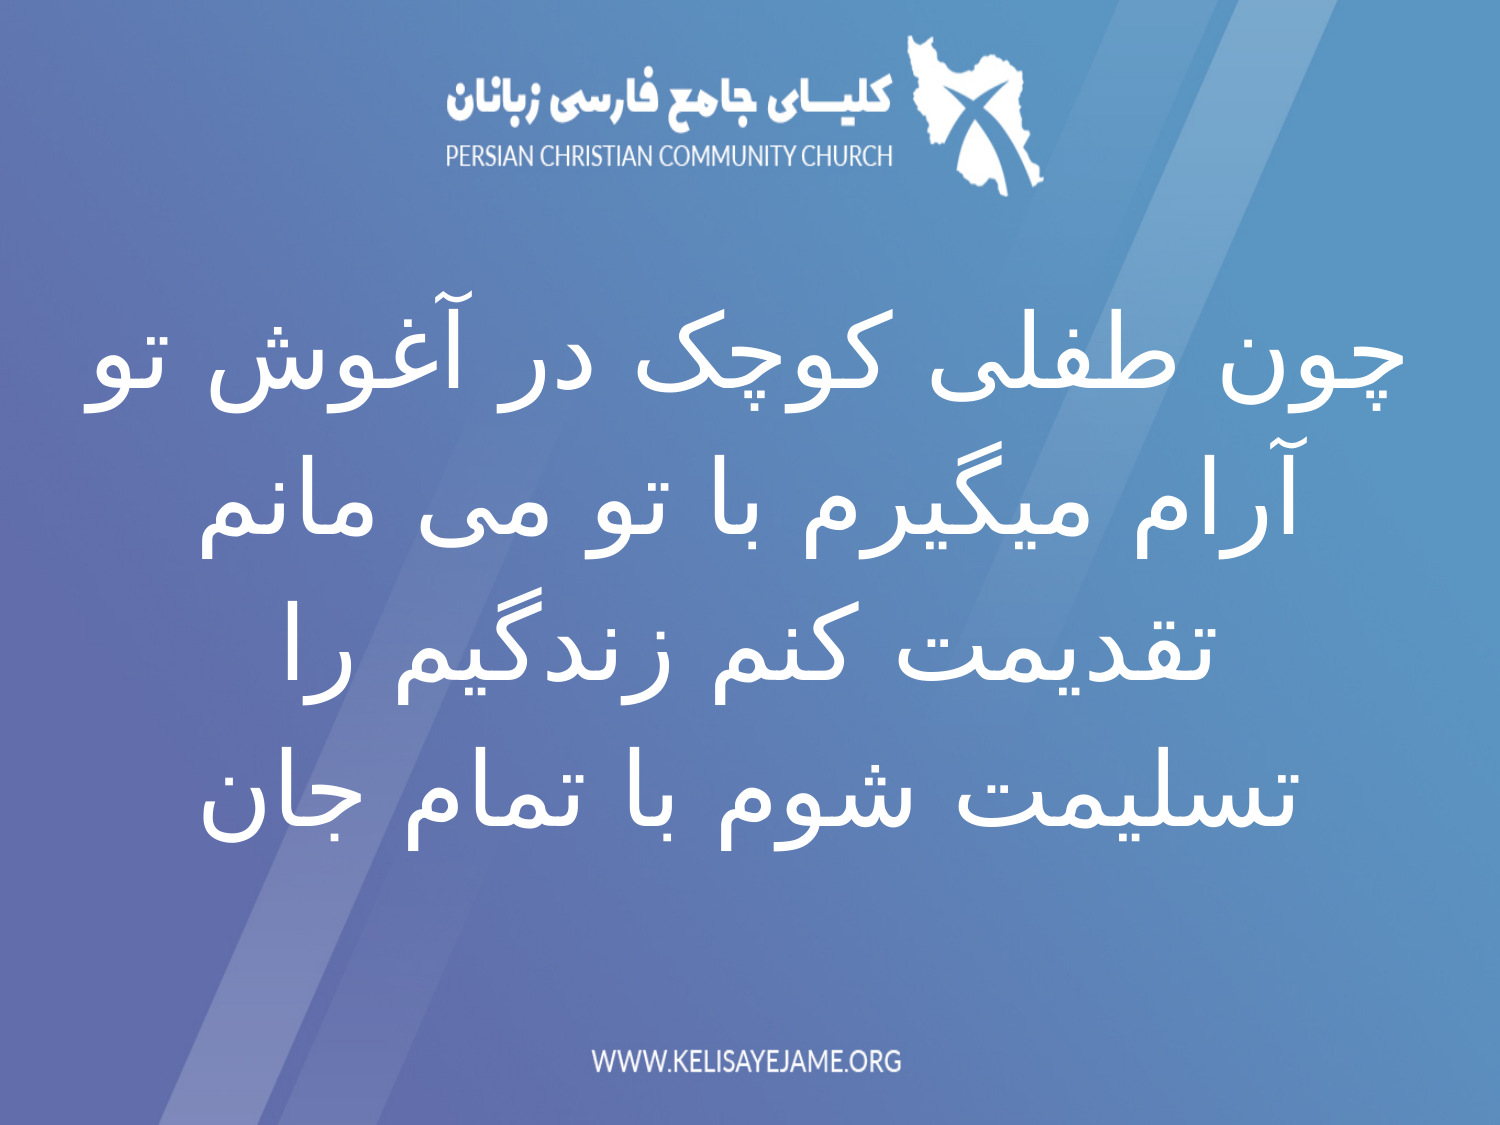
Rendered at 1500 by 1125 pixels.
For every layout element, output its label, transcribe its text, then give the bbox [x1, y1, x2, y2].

subtitle چون طفلی کوچک در آغوش تو آرام میگیرم با تو می مانم تقدیمت کنم زندگیم را تسلیمت شوم با تمام جان [0, 0, 1500, 1125]
